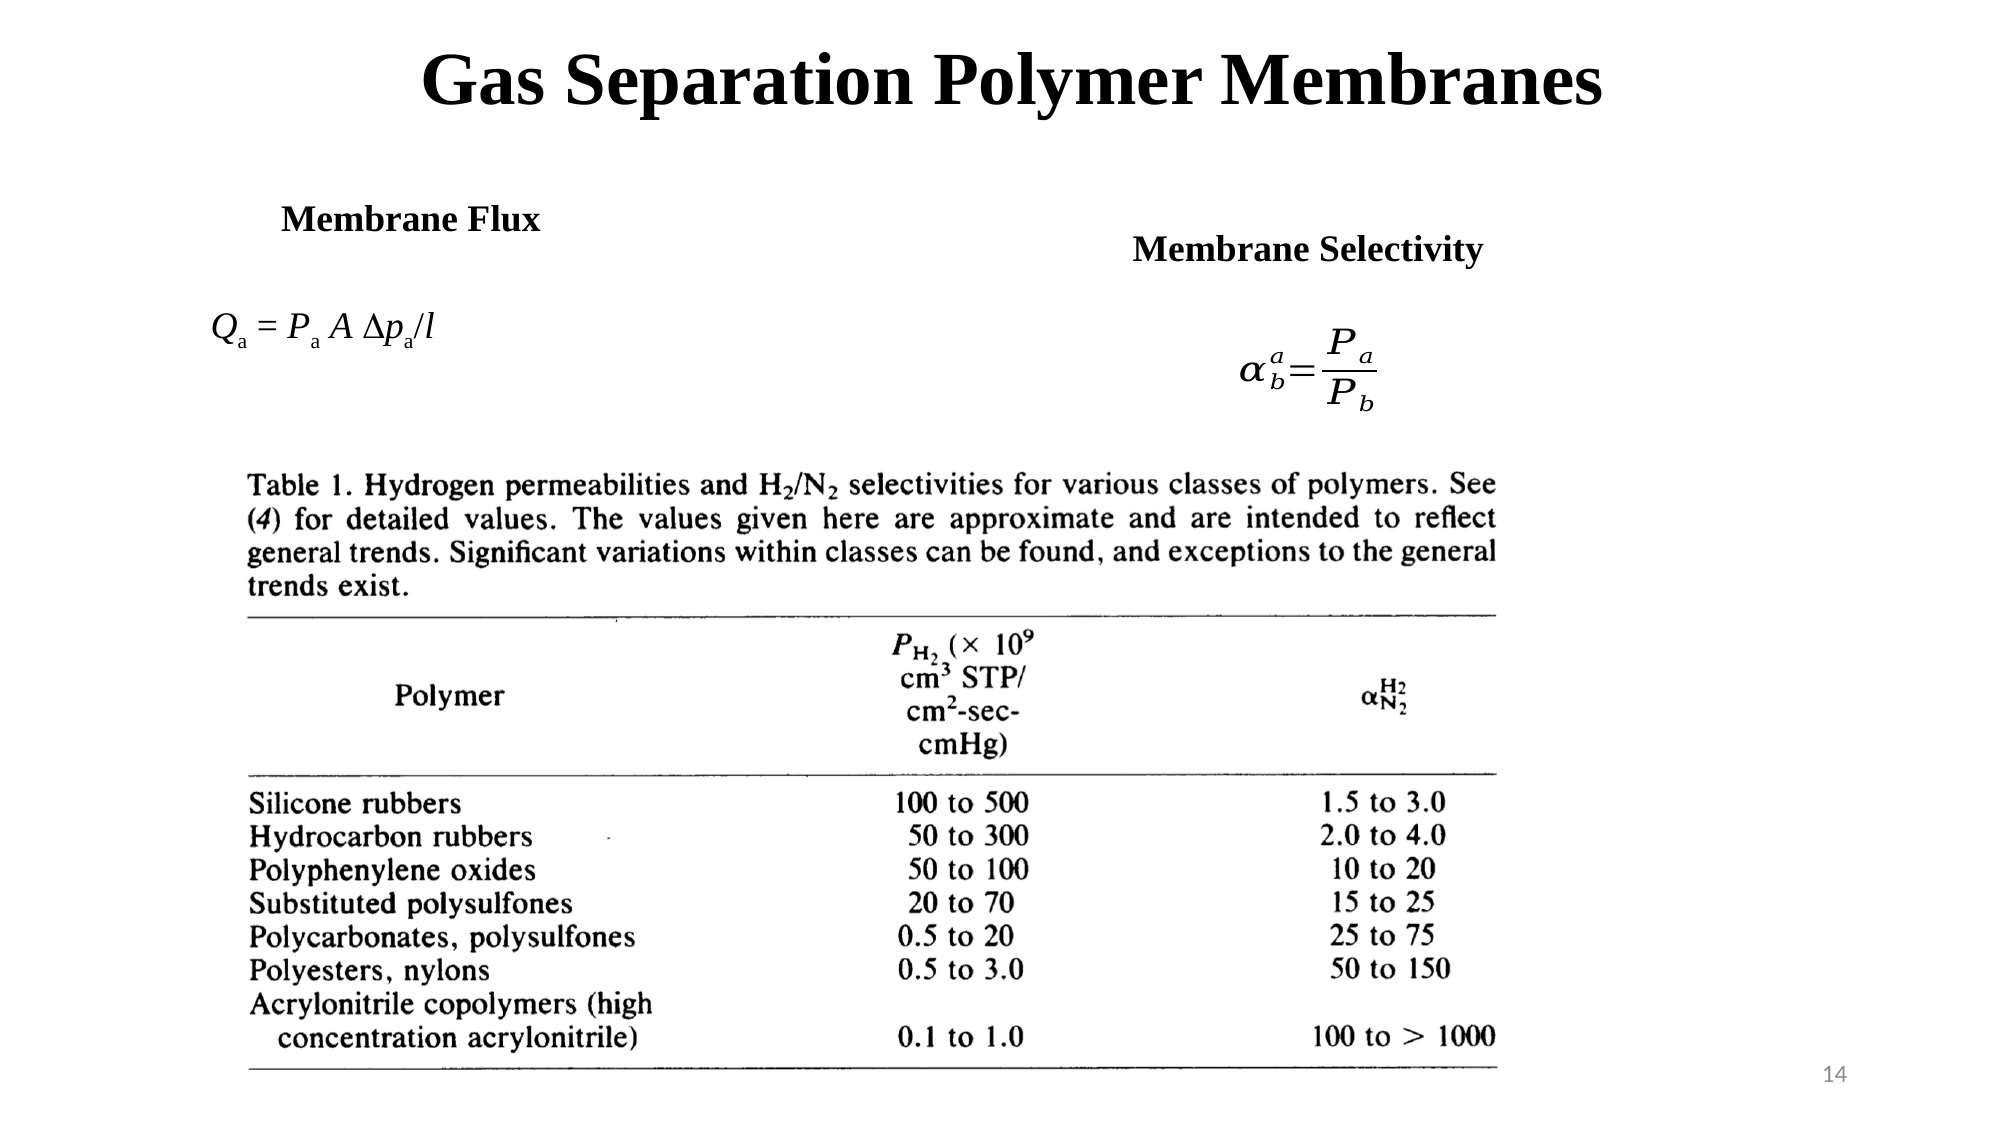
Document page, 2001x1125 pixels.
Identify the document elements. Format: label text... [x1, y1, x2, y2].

slide_number 14 [1412, 1042, 1863, 1103]
text_box Gas Separation Polymer Membranes [406, 22, 1620, 128]
text_box Qa = Pa A Dpa/l [195, 293, 450, 360]
picture [237, 463, 1513, 1083]
text_box Membrane Flux [266, 186, 556, 247]
text_box Membrane Selectivity [1118, 216, 1500, 277]
